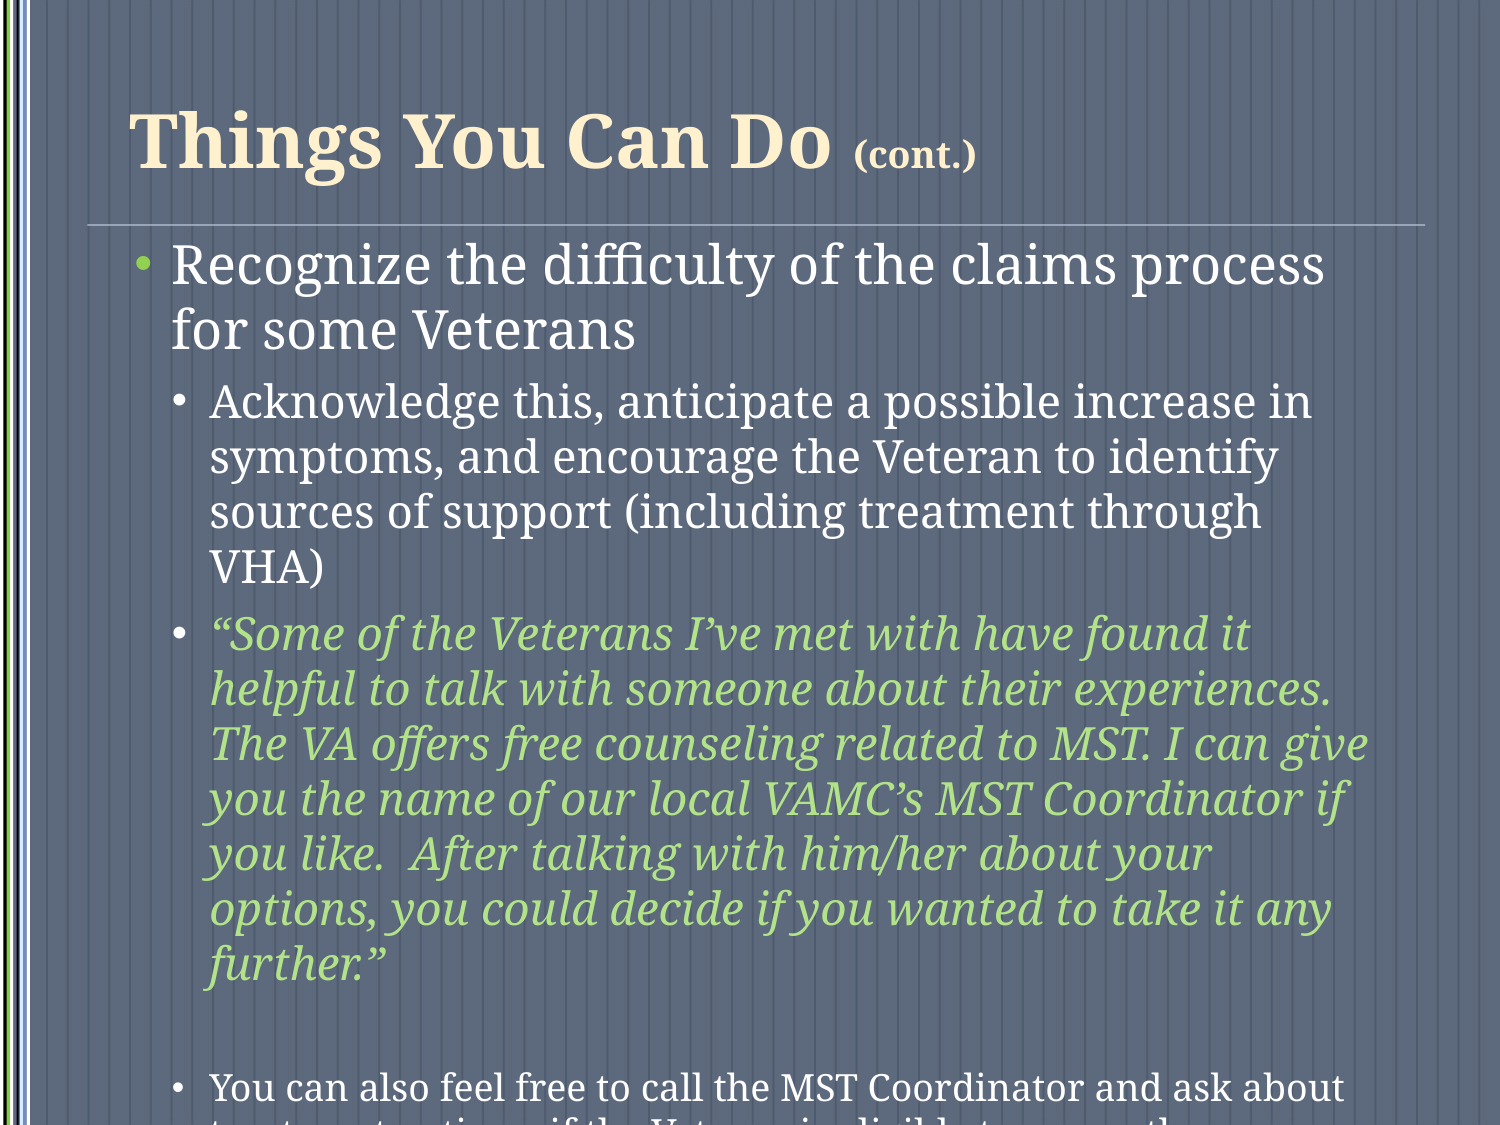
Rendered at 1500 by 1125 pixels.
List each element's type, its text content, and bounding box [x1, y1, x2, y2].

list Recognize the difficulty of the claims process for some Veterans Acknowledge this, anticipate a possible increase in symptoms, and encourage the Veteran to identify sources of support (including treatment through VHA) “Some of the Veterans I’ve met with have found it helpful to talk with someone about their experiences. The VA offers free counseling related to MST. I can give you the name of our local VAMC’s MST Coordinator if you like. After talking with him/her about your options, you could decide if you wanted to take it any further.” You can also feel free to call the MST Coordinator and ask about treatment options, if the Veteran is eligible to seen, other services that may be available [99, 199, 1402, 1081]
title Things You Can Do (cont.) [99, 45, 1424, 233]
